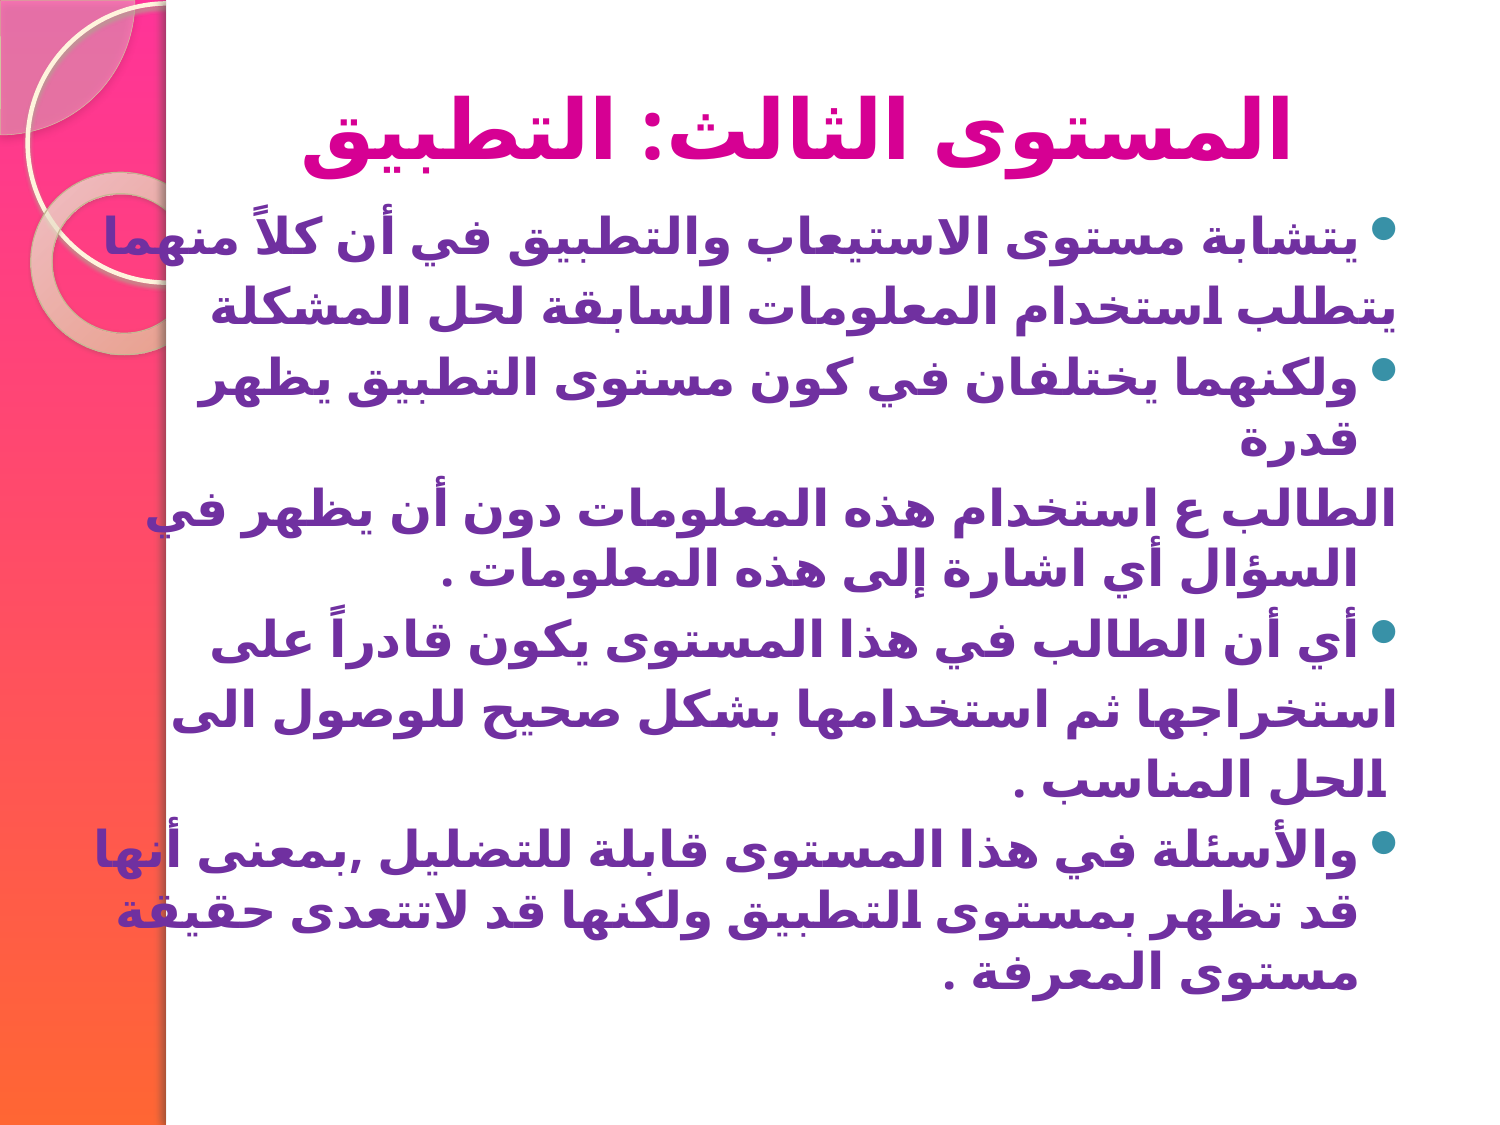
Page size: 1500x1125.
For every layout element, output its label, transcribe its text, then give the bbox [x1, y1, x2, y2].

title المستوى الثالث: التطبيق [171, 45, 1425, 196]
list يتشابة مستوى الاستيعاب والتطبيق في أن كلاً منهما يتطلب استخدام المعلومات السابقة لحل المشكلة ولكنهما يختلفان في كون مستوى التطبيق يظهر قدرة الطالب ع استخدام هذه المعلومات دون أن يظهر في السؤال أي اشارة إلى هذه المعلومات . أي أن الطالب في هذا المستوى يكون قادراً على استخراجها ثم استخدامها بشكل صحيح للوصول الى الحل المناسب . والأسئلة في هذا المستوى قابلة للتضليل ,بمعنى أنها قد تظهر بمستوى التطبيق ولكنها قد لاتتعدى حقيقة مستوى المعرفة . [75, 196, 1425, 1059]
